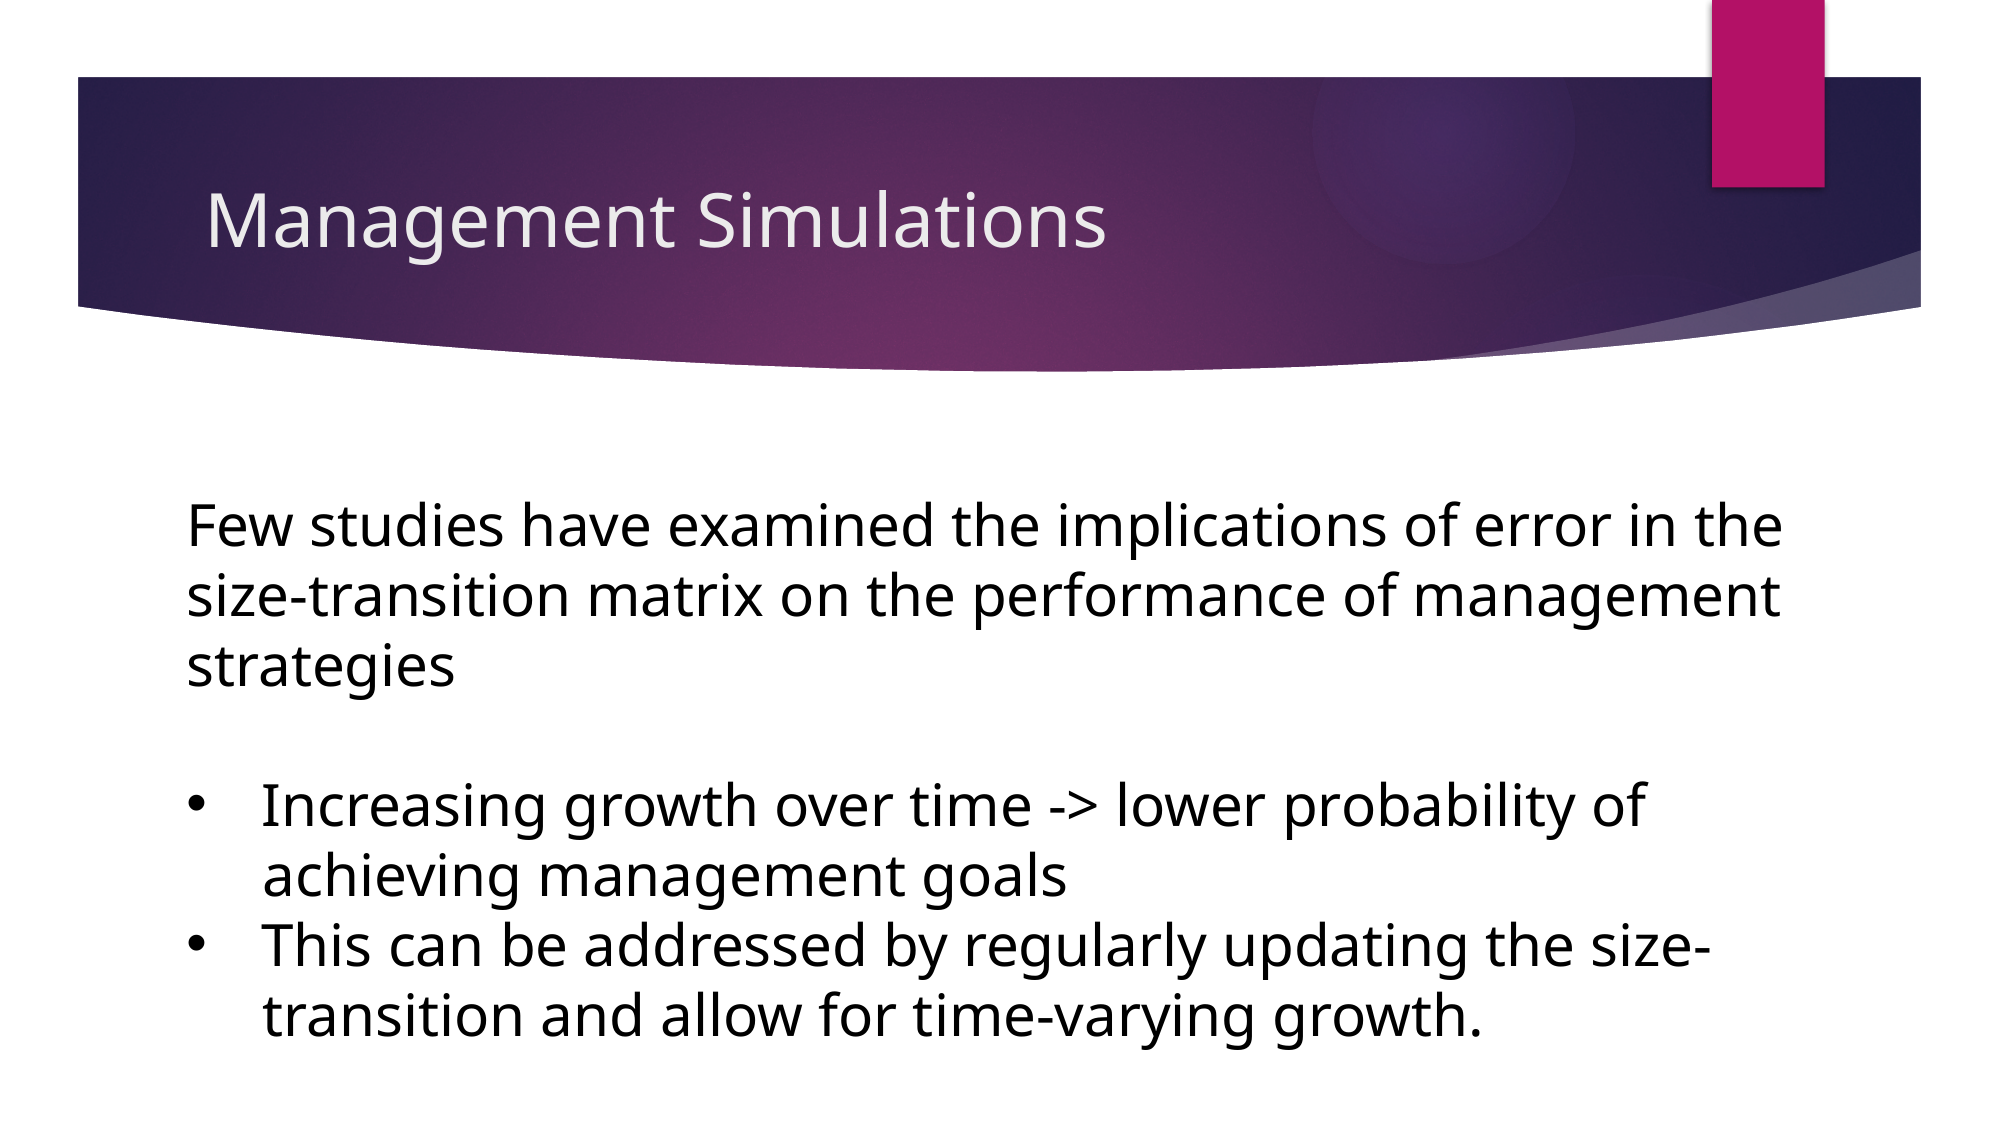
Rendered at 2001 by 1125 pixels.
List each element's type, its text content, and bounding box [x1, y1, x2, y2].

title Management Simulations [189, 159, 1627, 276]
text_box Few studies have examined the implications of error in the size-transition matrix on the performance of management strategies Increasing growth over time -> lower probability of achieving management goals This can be addressed by regularly updating the size- transition and allow for time-varying growth. [171, 480, 1800, 1055]
